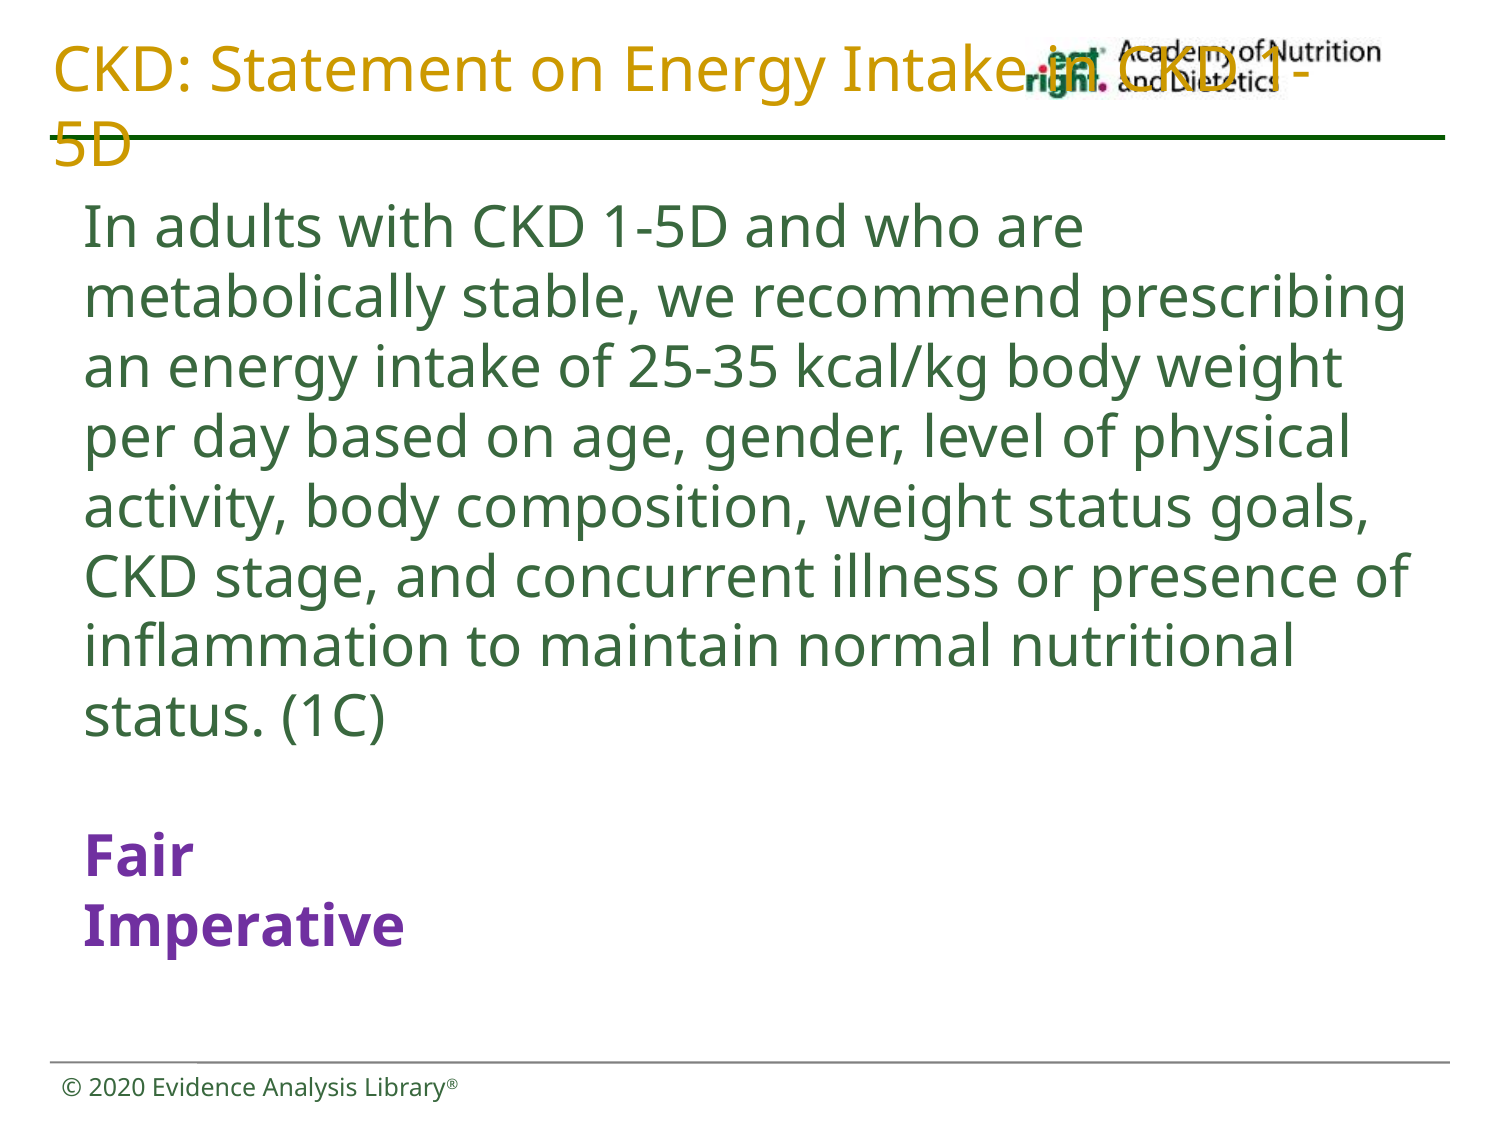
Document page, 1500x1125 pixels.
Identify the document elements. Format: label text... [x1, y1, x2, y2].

title CKD: Statement on Energy Intake in CKD 1-5D [37, 57, 1388, 151]
text_box © 2020 Evidence Analysis Library® [46, 1064, 474, 1109]
picture [1025, 37, 1382, 57]
list In adults with CKD 1-5D and who are metabolically stable, we recommend prescribing an energy intake of 25-35 kcal/kg body weight per day based on age, gender, level of physical activity, body composition, weight status goals, CKD stage, and concurrent illness or presence of inflammation to maintain normal nutritional status. (1C) Fair Imperative [68, 180, 1432, 944]
